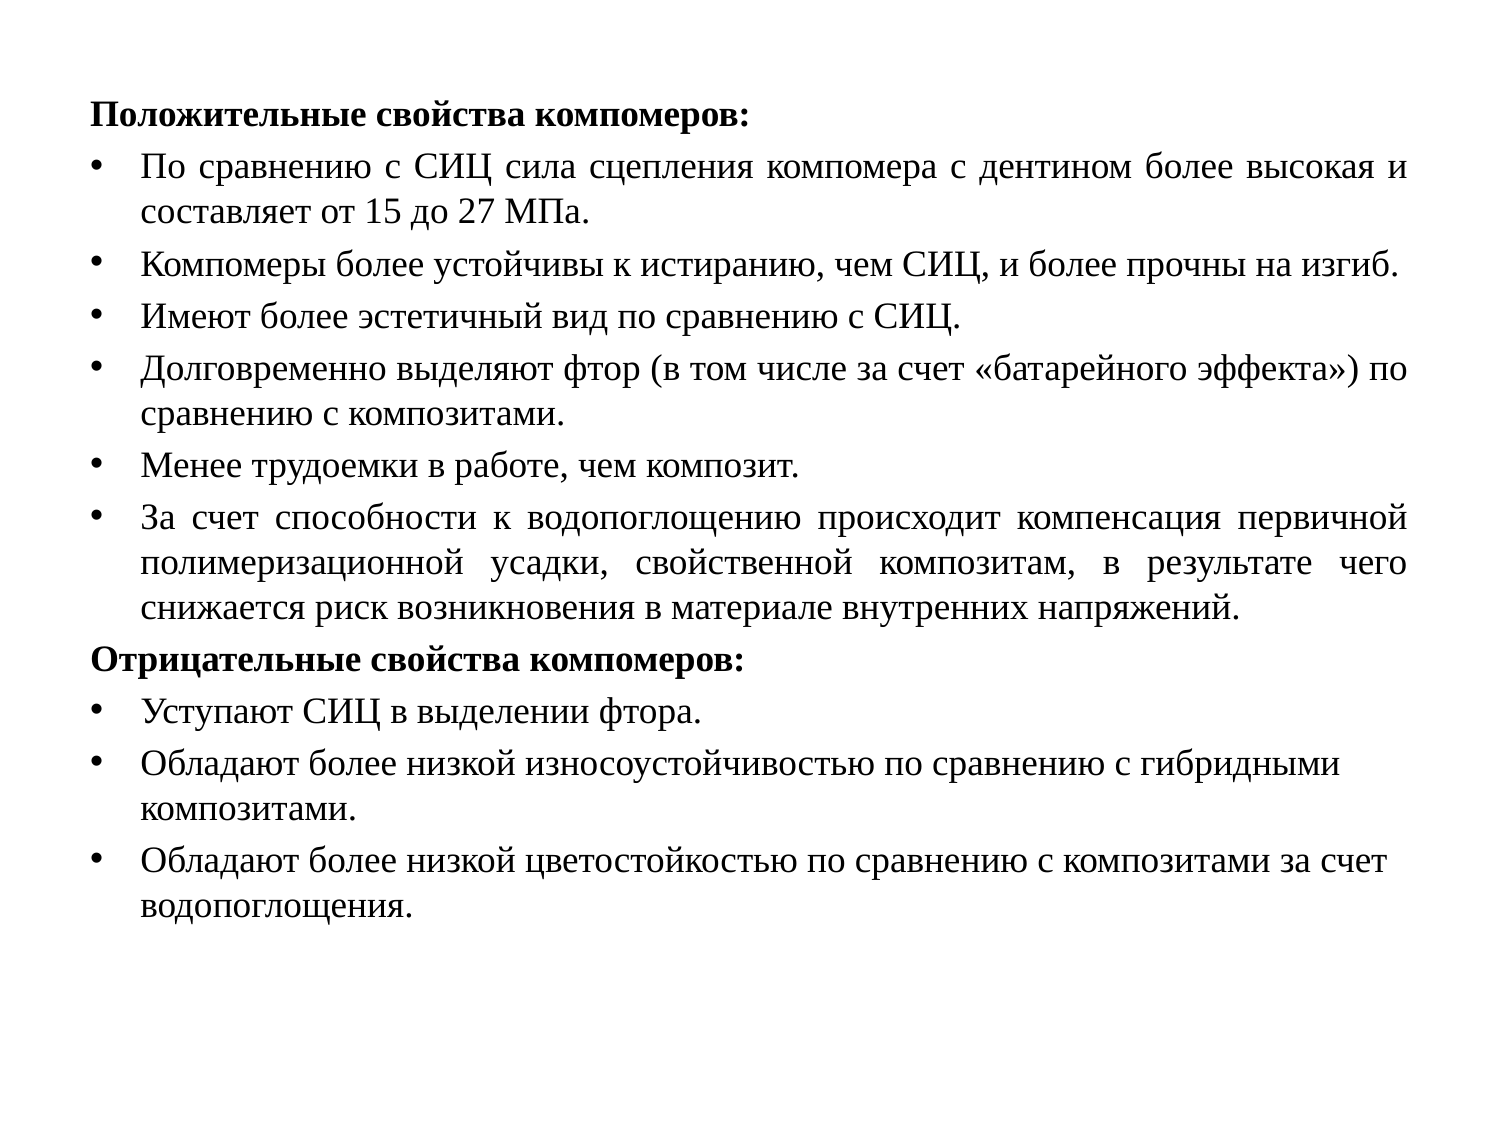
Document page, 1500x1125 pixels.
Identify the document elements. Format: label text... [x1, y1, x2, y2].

list Положительные свойства компомеров: По сравнению с СИЦ сила сцепления компомера с дентином более высокая и составляет от 15 до 27 МПа. Компомеры более устойчивы к истиранию, чем СИЦ, и более прочны на изгиб. Имеют более эстетичный вид по сравнению с СИЦ. Долговременно выделяют фтор (в том числе за счет «батарейного эффекта») по сравнению с композитами. Менее трудоемки в работе, чем композит. За счет способности к водопоглощению происходит компенсация первичной полимеризационной усадки, свойственной композитам, в результате чего снижается риск возникновения в материале внутренних напряжений. Отрицательные свойства компомеров: Уступают СИЦ в выделении фтора. Обладают более низкой износоустойчивостью по сравнению с гибридными композитами. Обладают более низкой цветостойкостью по сравнению с композитами за счет водопоглощения. [75, 82, 1425, 1005]
